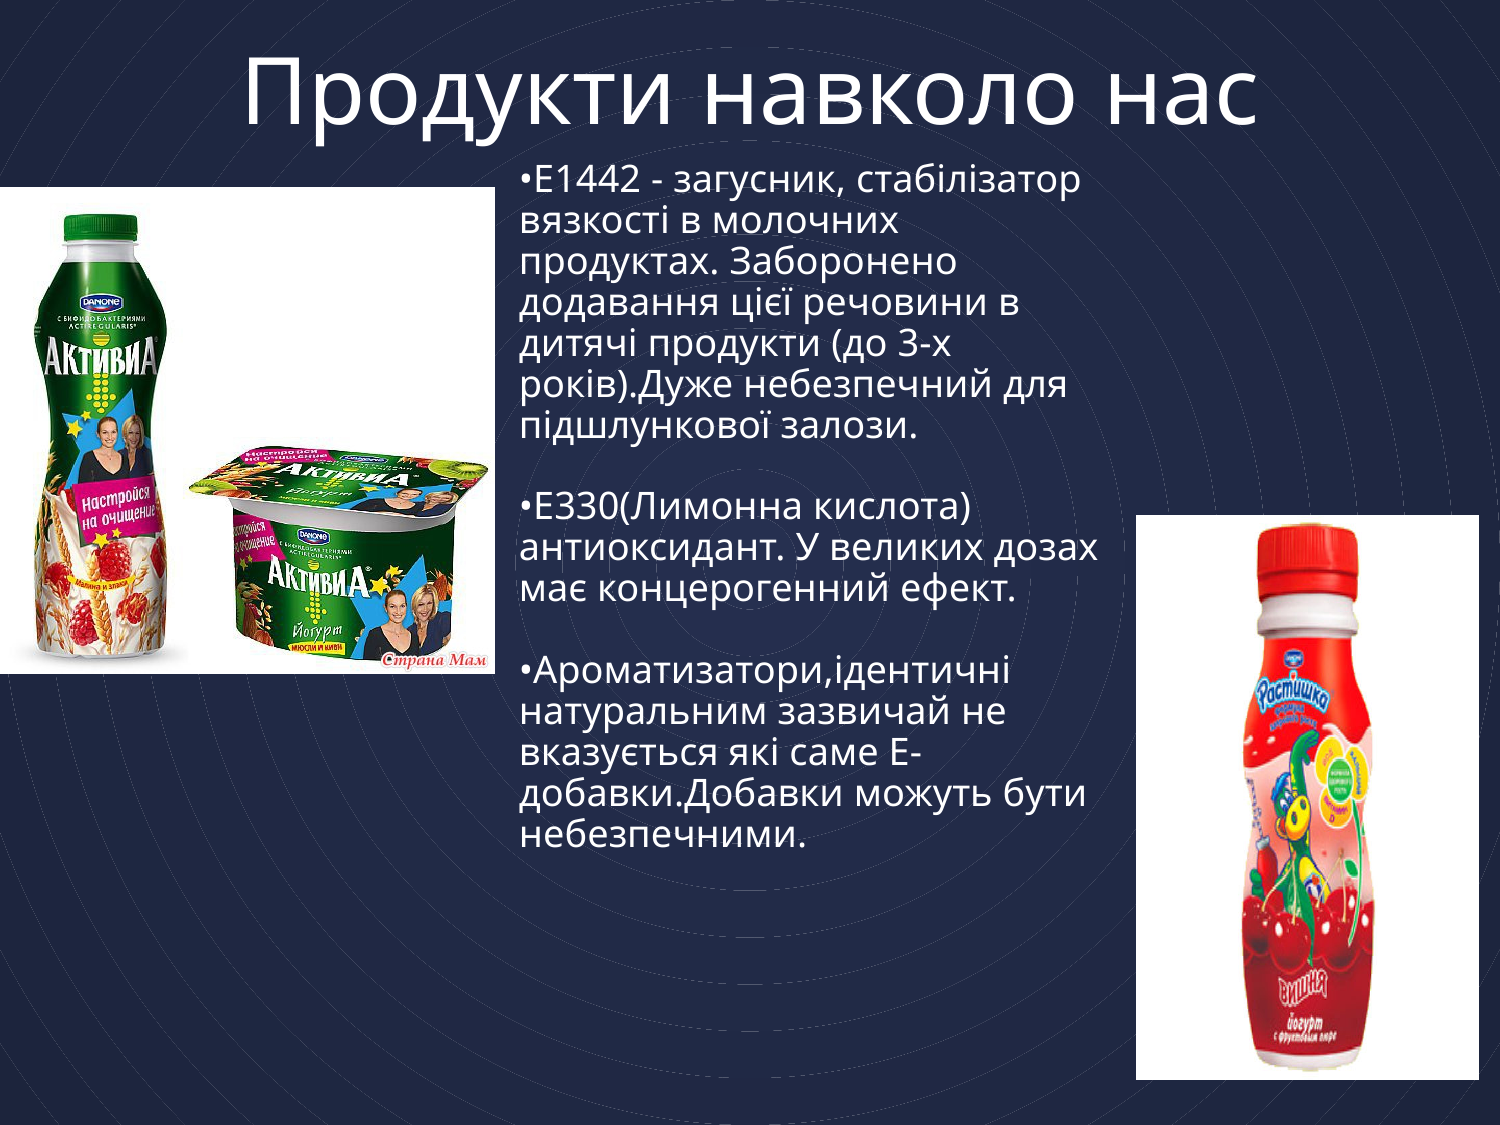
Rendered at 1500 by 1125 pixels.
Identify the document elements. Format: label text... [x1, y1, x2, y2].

picture [0, 187, 495, 674]
list •Е1442 - загусник, стабілізатор вязкості в молочних продуктах. Заборонено додавання цієї речовини в дитячі продукти (до 3-х років).Дуже небезпечний для підшлункової залози. •Е330(Лимонна кислота) антиоксидант. У великих дозах має концерогенний ефект. •Ароматизатори,ідентичні натуральним зазвичай не вказується які саме Е-добавки.Добавки можуть бути небезпечними. [503, 152, 1125, 903]
title Продукти навколо нас [187, 35, 1313, 153]
picture [1136, 515, 1479, 1080]
